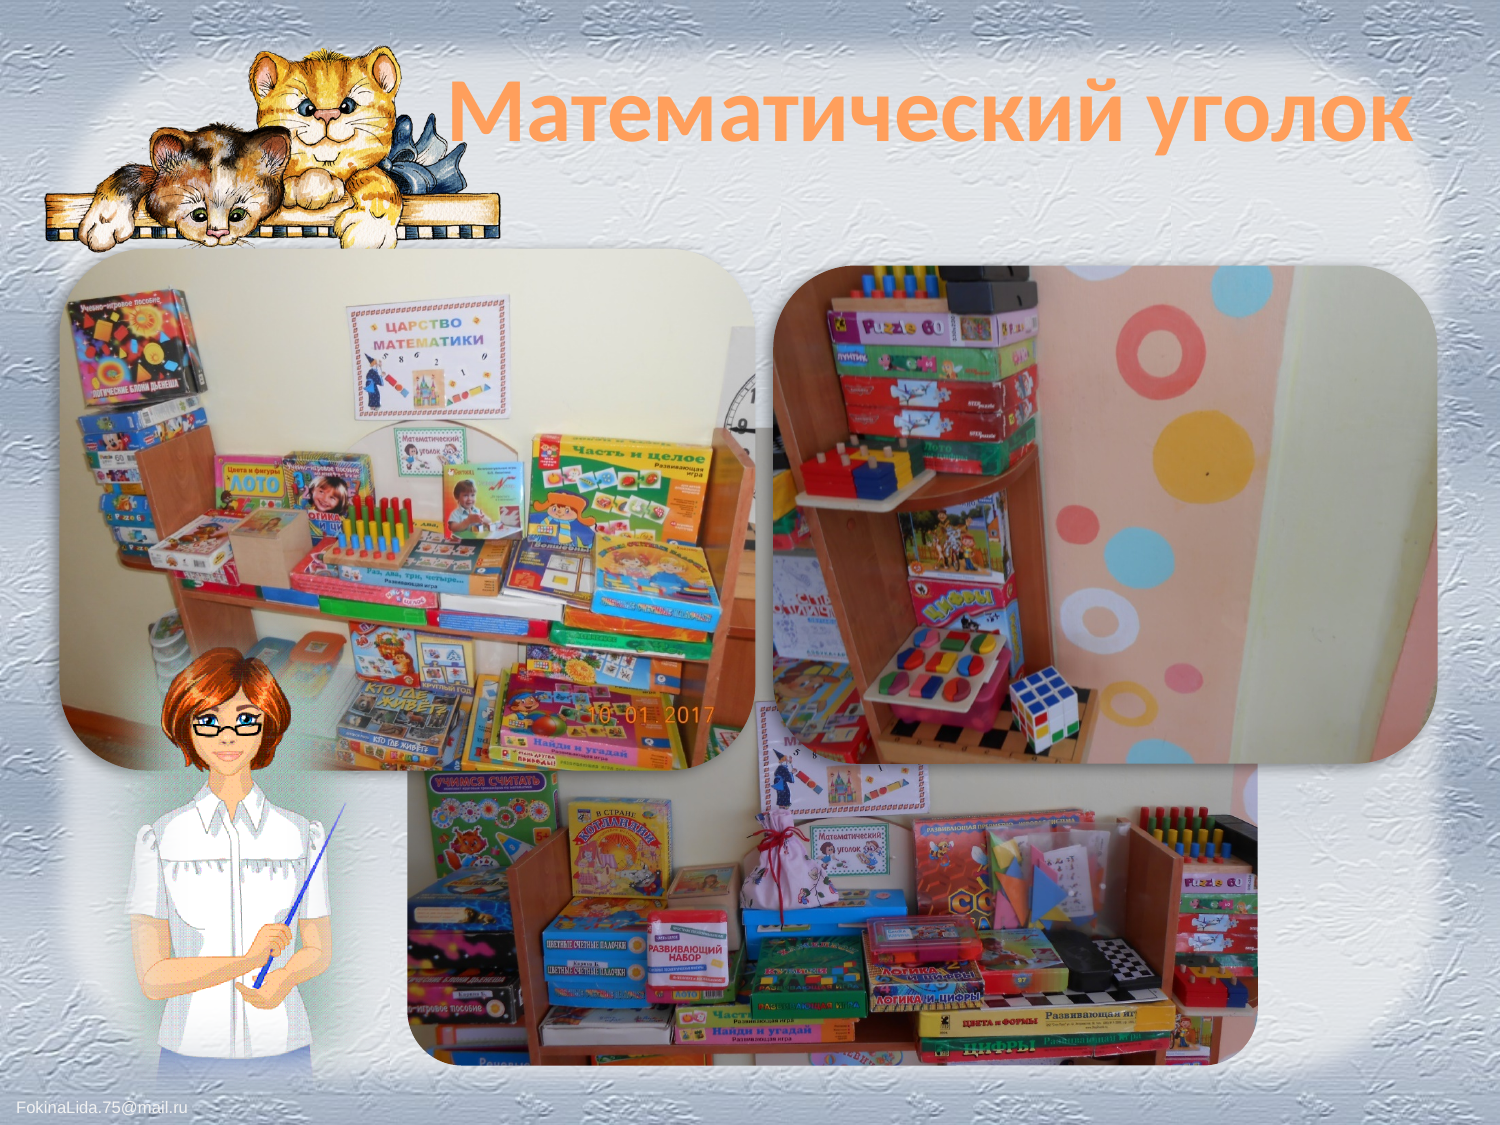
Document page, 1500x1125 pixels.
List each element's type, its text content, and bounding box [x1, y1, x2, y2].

picture [0, 0, 1500, 1125]
text_box Математический уголок [431, 42, 1431, 168]
